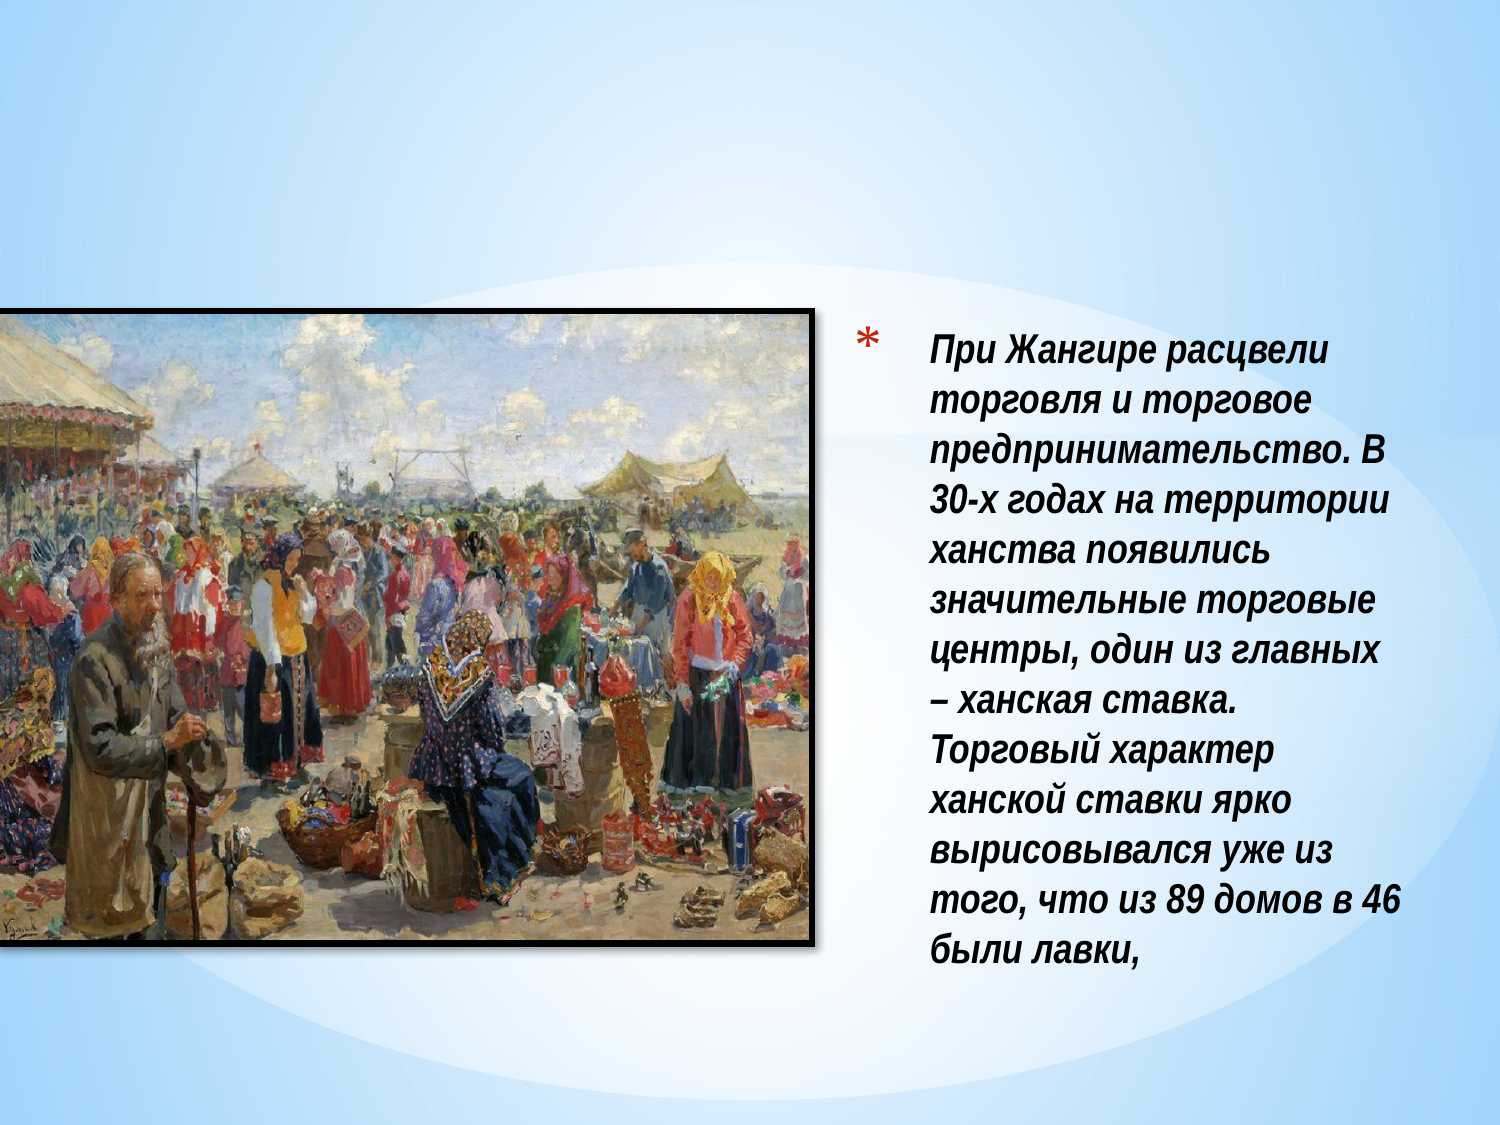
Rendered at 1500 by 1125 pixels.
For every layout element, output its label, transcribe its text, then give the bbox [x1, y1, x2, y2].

picture [0, 314, 810, 941]
title При Жангире расцвели торговля и торговое предпринимательство. В 30-х годах на территории ханства появились значительные торговые центры, один из главных – ханская ставка. Торговый характер ханской ставки ярко вырисовывался уже из того, что из 89 домов в 46 были лавки, [809, 314, 1424, 1055]
